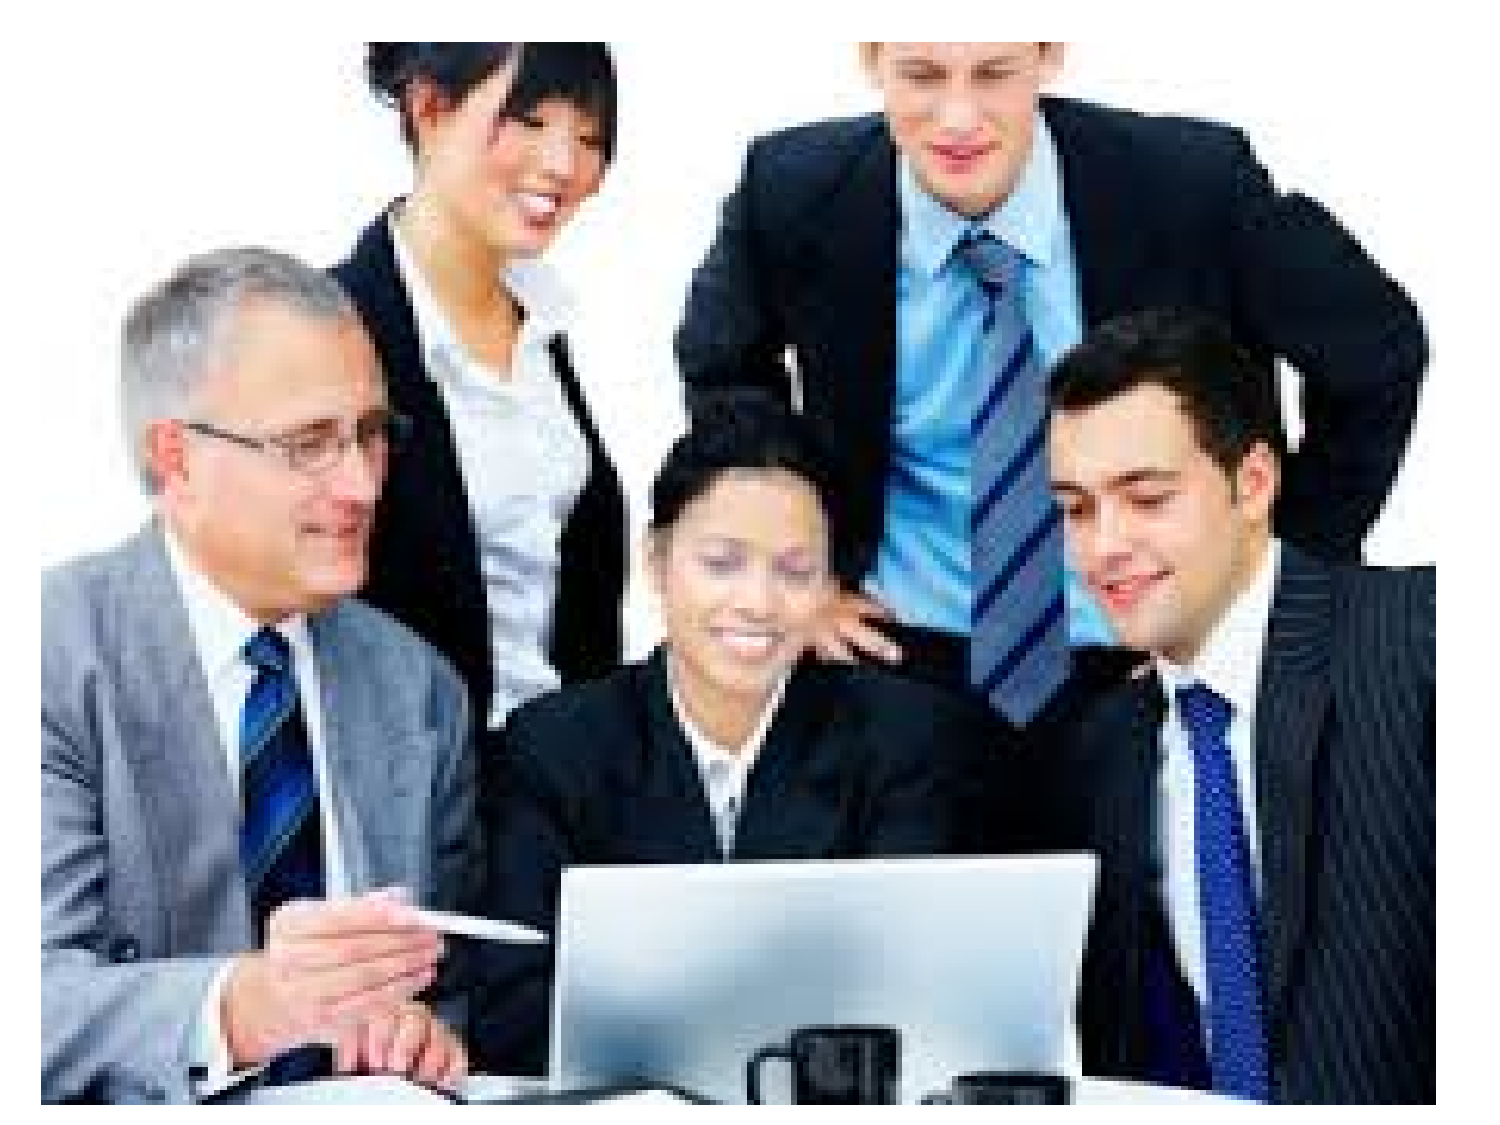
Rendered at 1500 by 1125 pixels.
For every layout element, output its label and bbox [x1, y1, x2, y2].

picture [41, 42, 1459, 1106]
